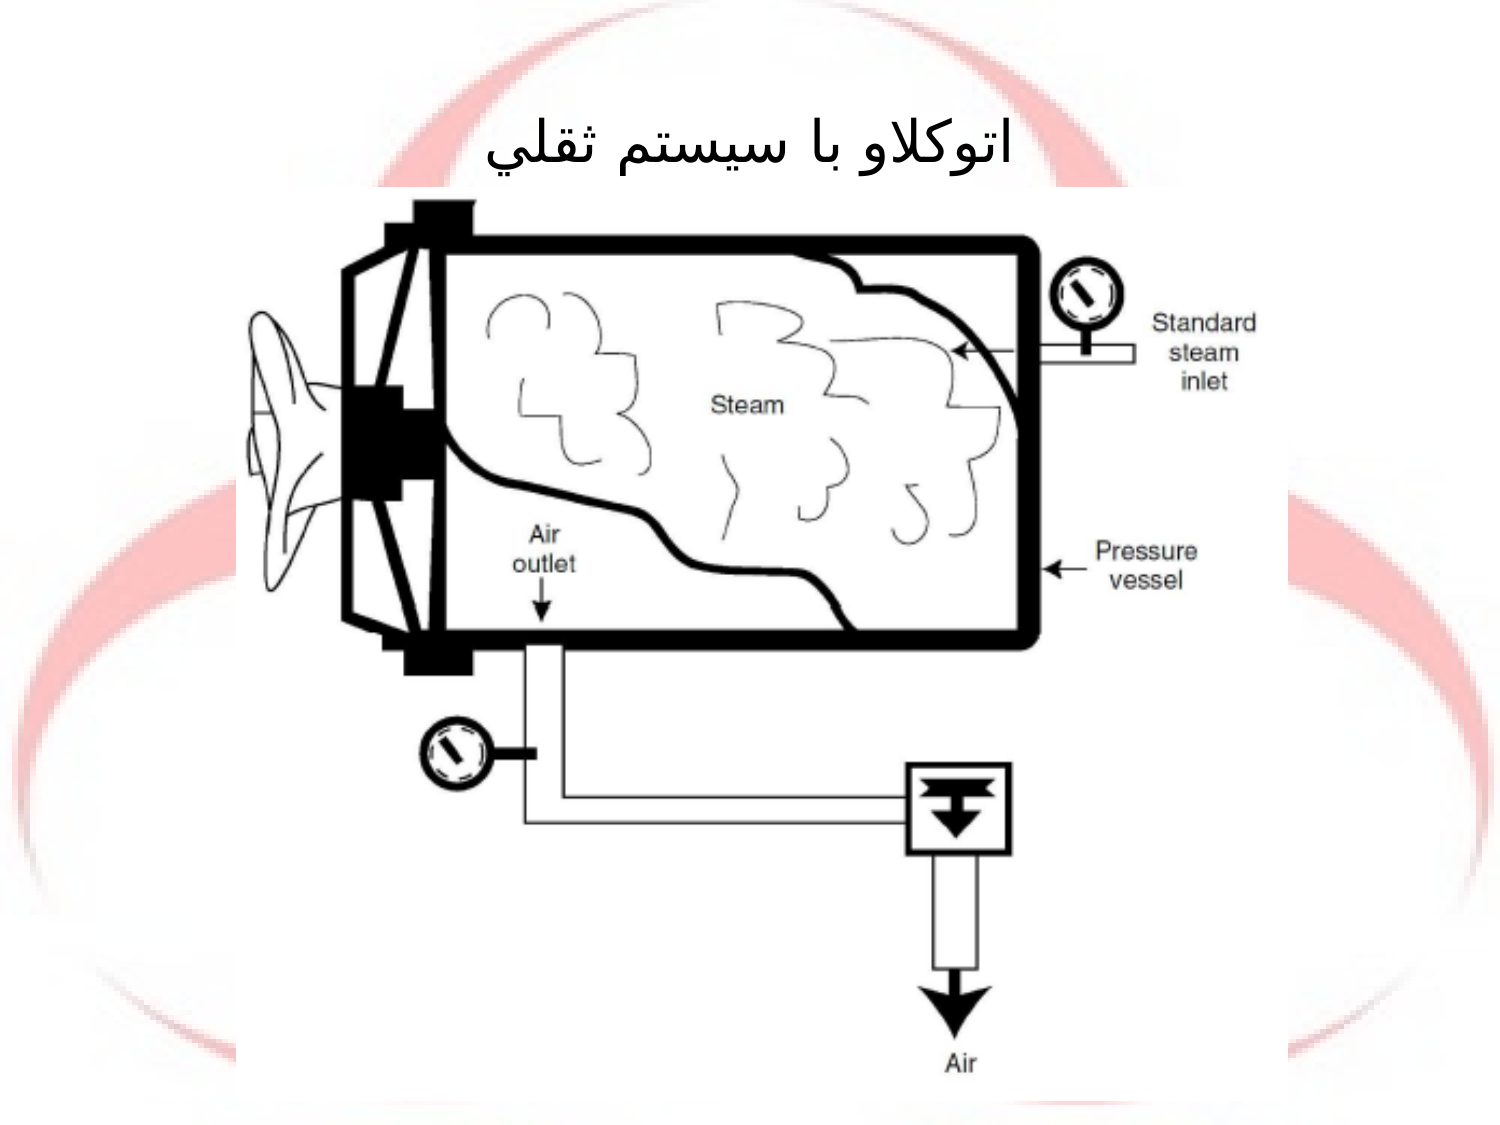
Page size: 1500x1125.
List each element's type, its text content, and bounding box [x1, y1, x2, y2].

title اتوكلاو با سيستم ثقلي [75, 45, 1425, 233]
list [236, 187, 1288, 1101]
